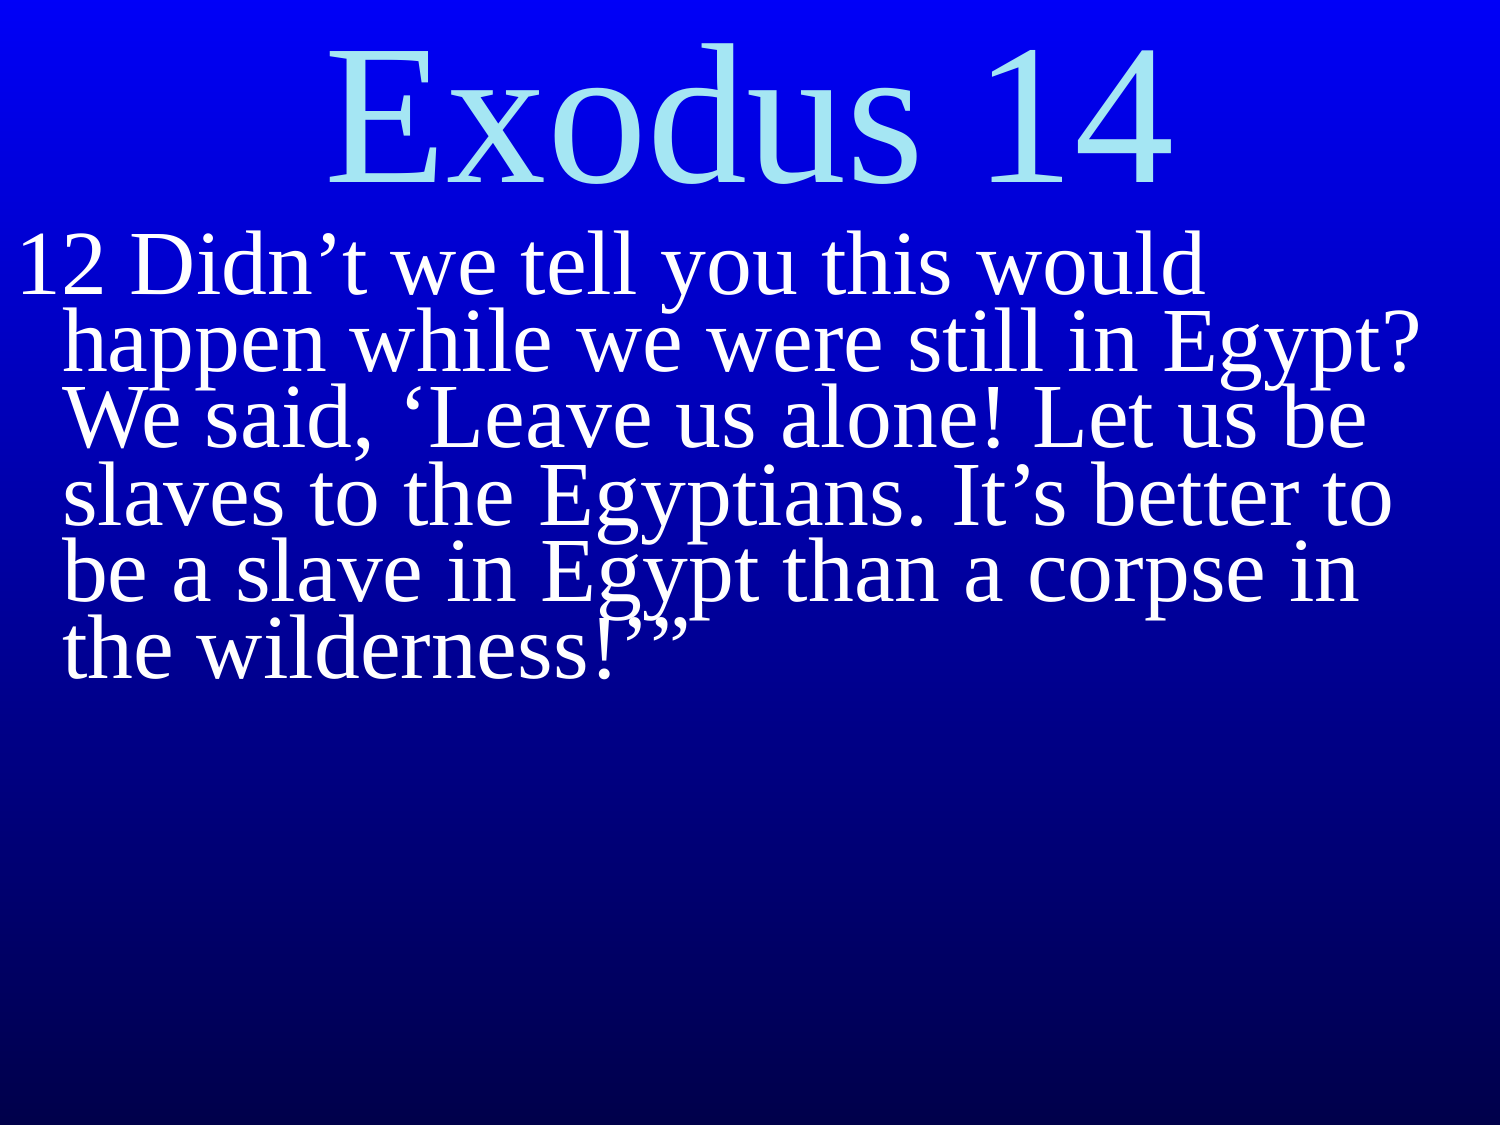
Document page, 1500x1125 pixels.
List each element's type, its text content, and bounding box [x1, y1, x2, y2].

title Exodus 14 [0, 0, 1500, 224]
list 12 Didn’t we tell you this would happen while we were still in Egypt? We said, ‘Leave us alone! Let us be slaves to the Egyptians. It’s better to be a slave in Egypt than a corpse in the wilderness!’” [0, 224, 1500, 1026]
